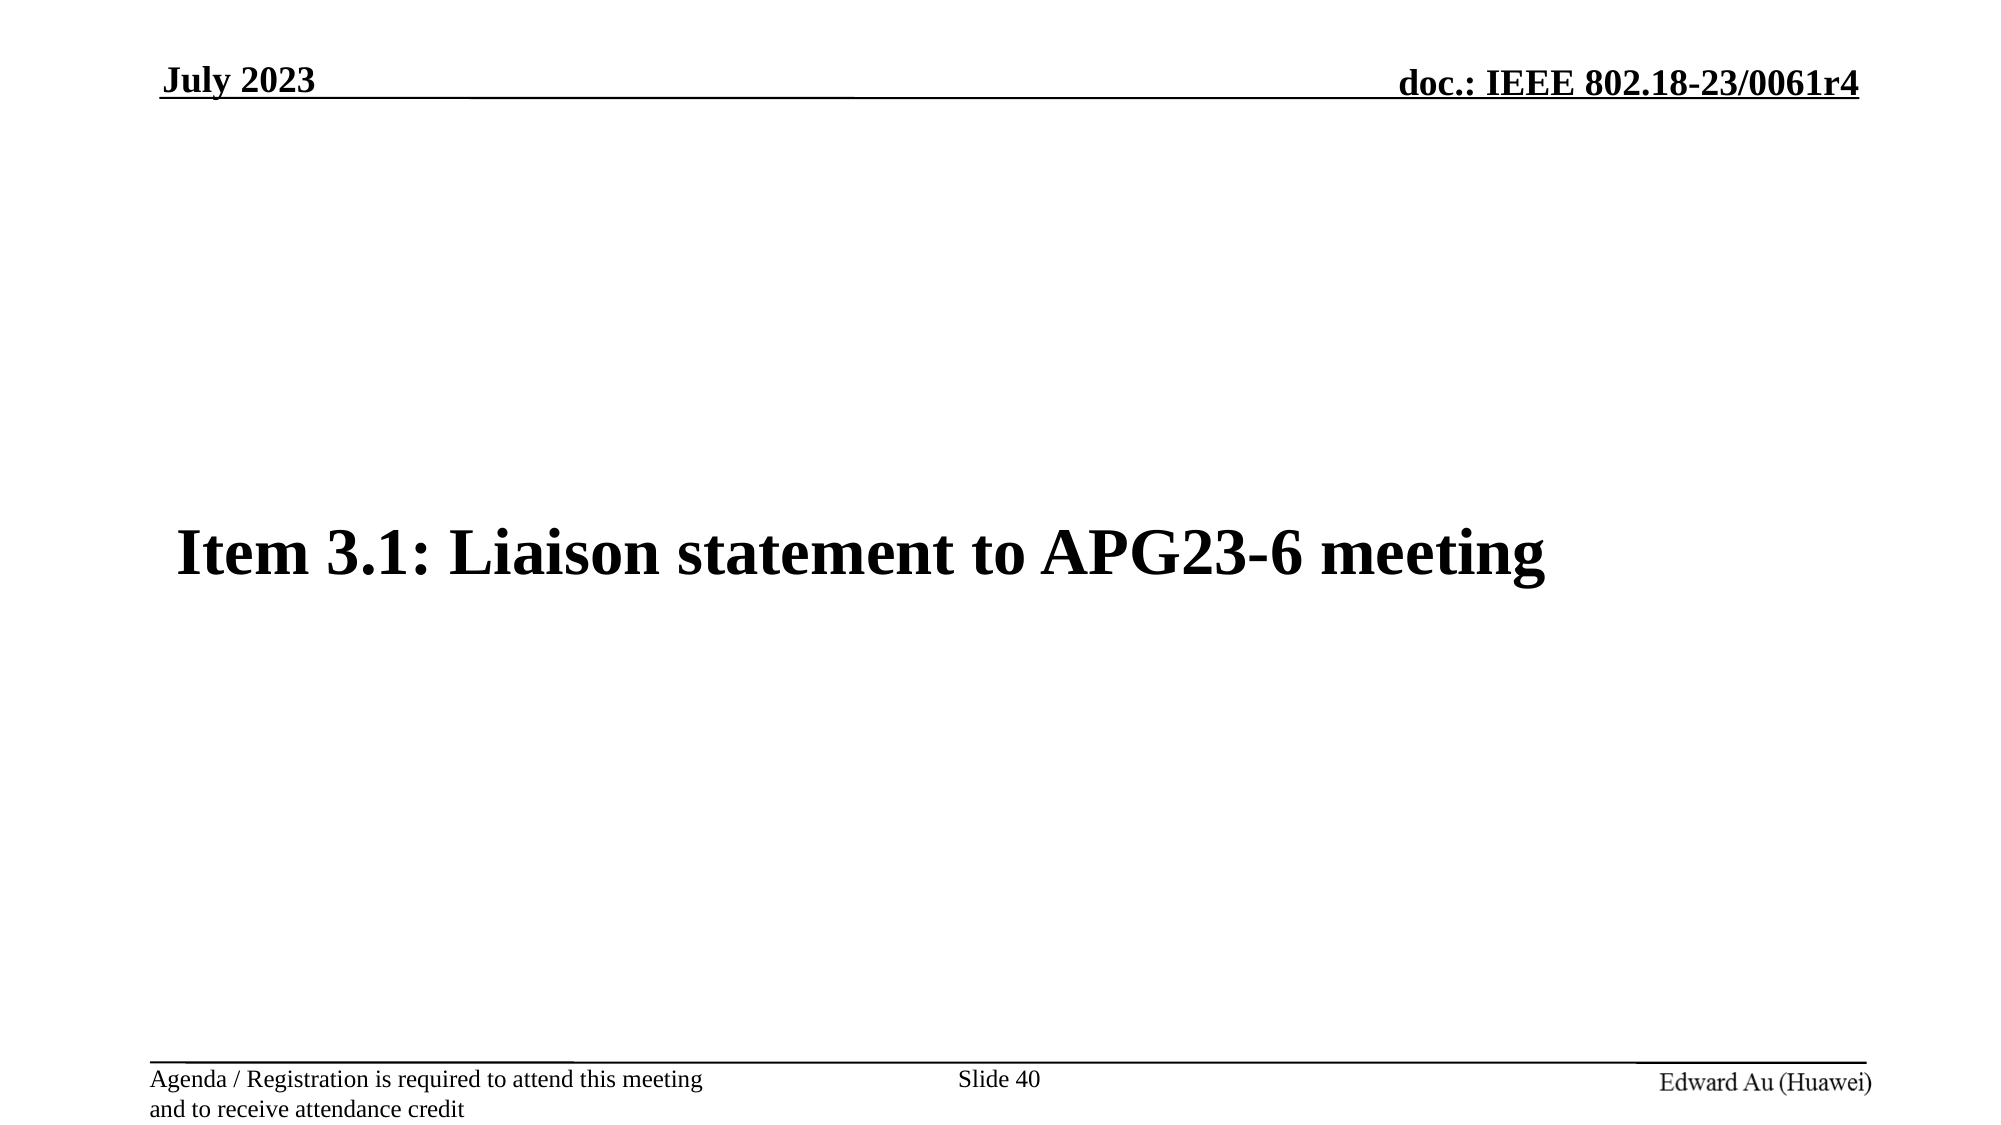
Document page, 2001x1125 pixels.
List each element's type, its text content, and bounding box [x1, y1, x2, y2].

text_box Item 3.1: Liaison statement to APG23-6 meeting [162, 500, 1675, 675]
picture [1174, 1058, 1887, 1113]
slide_number Slide 40 [933, 1061, 1067, 1123]
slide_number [161, 54, 526, 101]
